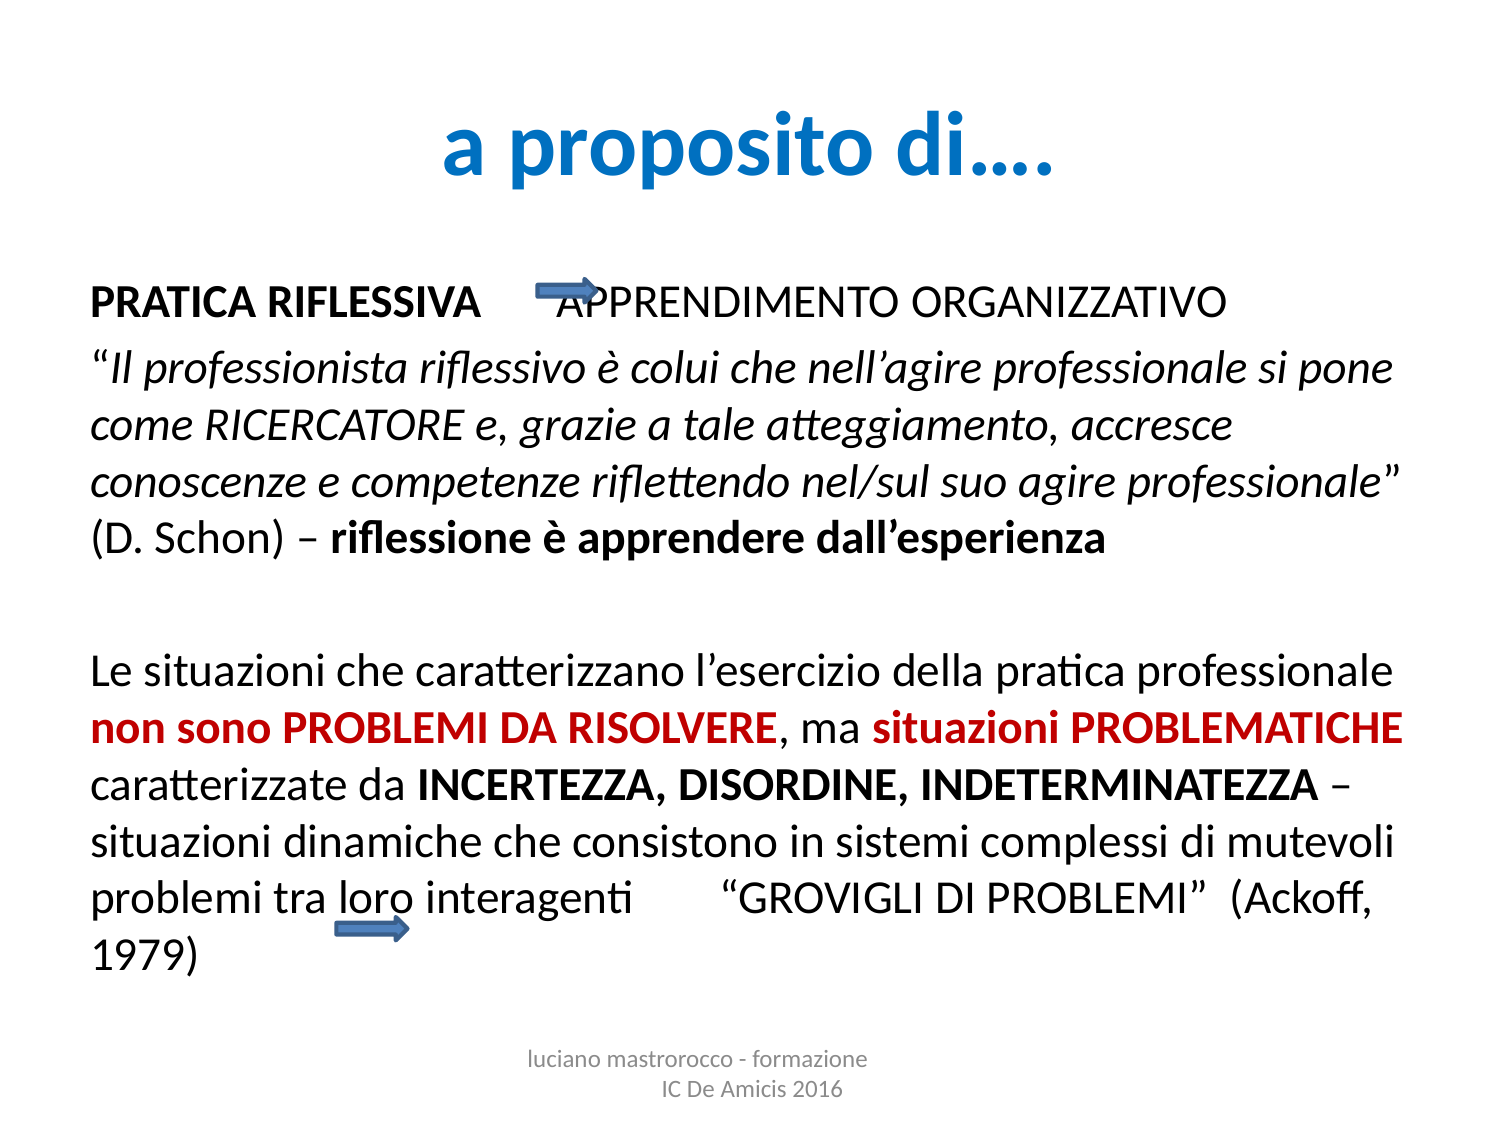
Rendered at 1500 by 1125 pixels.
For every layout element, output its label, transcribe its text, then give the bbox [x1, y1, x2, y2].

list PRATICA RIFLESSIVA APPRENDIMENTO ORGANIZZATIVO “Il professionista riflessivo è colui che nell’agire professionale si pone come RICERCATORE e, grazie a tale atteggiamento, accresce conoscenze e competenze riflettendo nel/sul suo agire professionale” (D. Schon) – riflessione è apprendere dall’esperienza Le situazioni che caratterizzano l’esercizio della pratica professionale non sono PROBLEMI DA RISOLVERE, ma situazioni PROBLEMATICHE caratterizzate da INCERTEZZA, DISORDINE, INDETERMINATEZZA – situazioni dinamiche che consistono in sistemi complessi di mutevoli problemi tra loro interagenti “GROVIGLI DI PROBLEMI” (Ackoff, 1979) [75, 262, 1425, 1005]
title a proposito di…. [75, 45, 1425, 233]
footer luciano mastrorocco - formazione IC De Amicis 2016 [512, 1042, 988, 1103]
text_box [535, 276, 599, 305]
text_box [334, 915, 410, 943]
